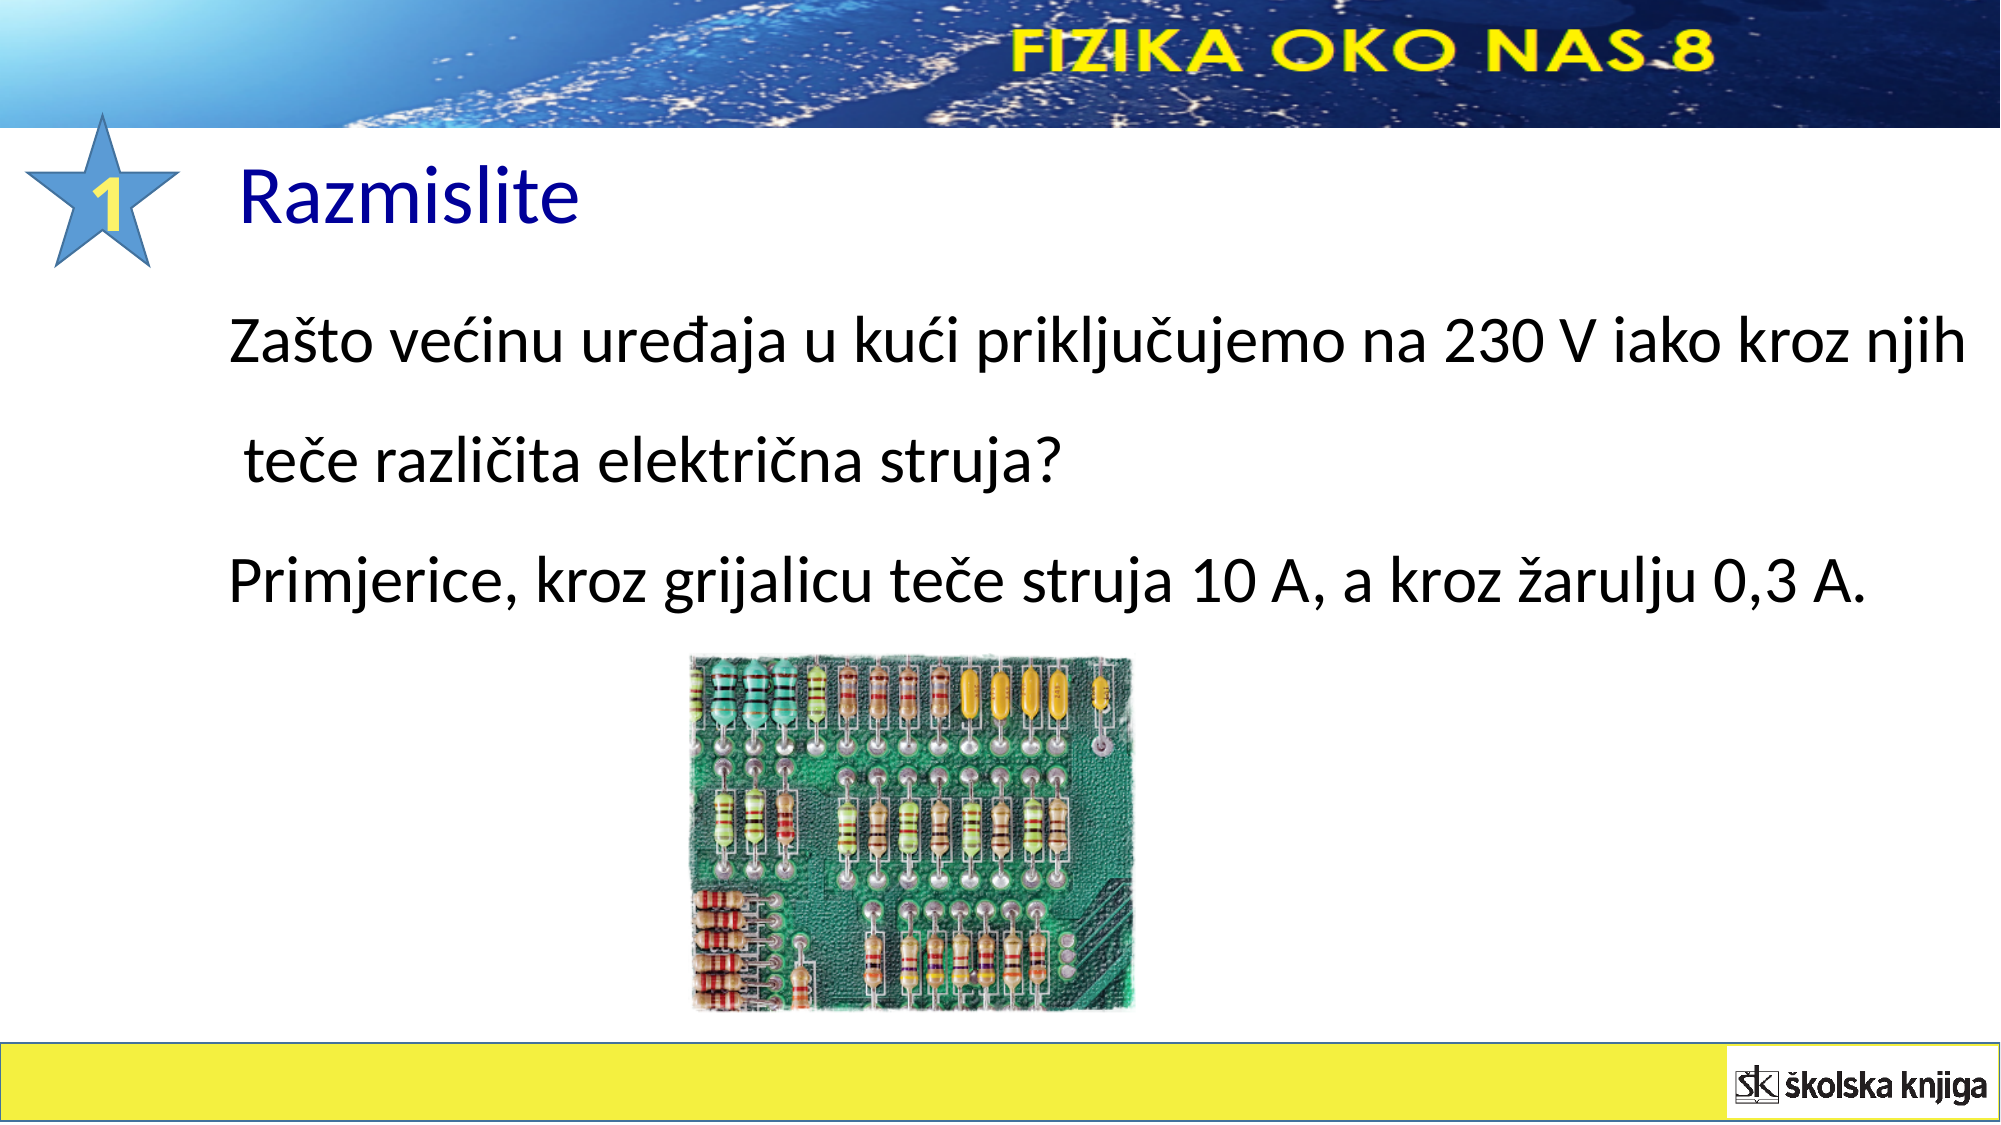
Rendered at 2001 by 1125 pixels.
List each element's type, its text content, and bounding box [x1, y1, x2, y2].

text_box Zašto većinu uređaja u kući priključujemo na 230 V iako kroz njih teče različita električna struja? Primjerice, kroz grijalicu teče struja 10 A, a kroz žarulju 0,3 A. [198, 248, 2000, 624]
text_box 1 [24, 111, 181, 269]
picture [1727, 1046, 1998, 1118]
picture [687, 652, 1137, 1015]
picture [0, 0, 2000, 128]
text_box Razmislite [223, 132, 775, 248]
